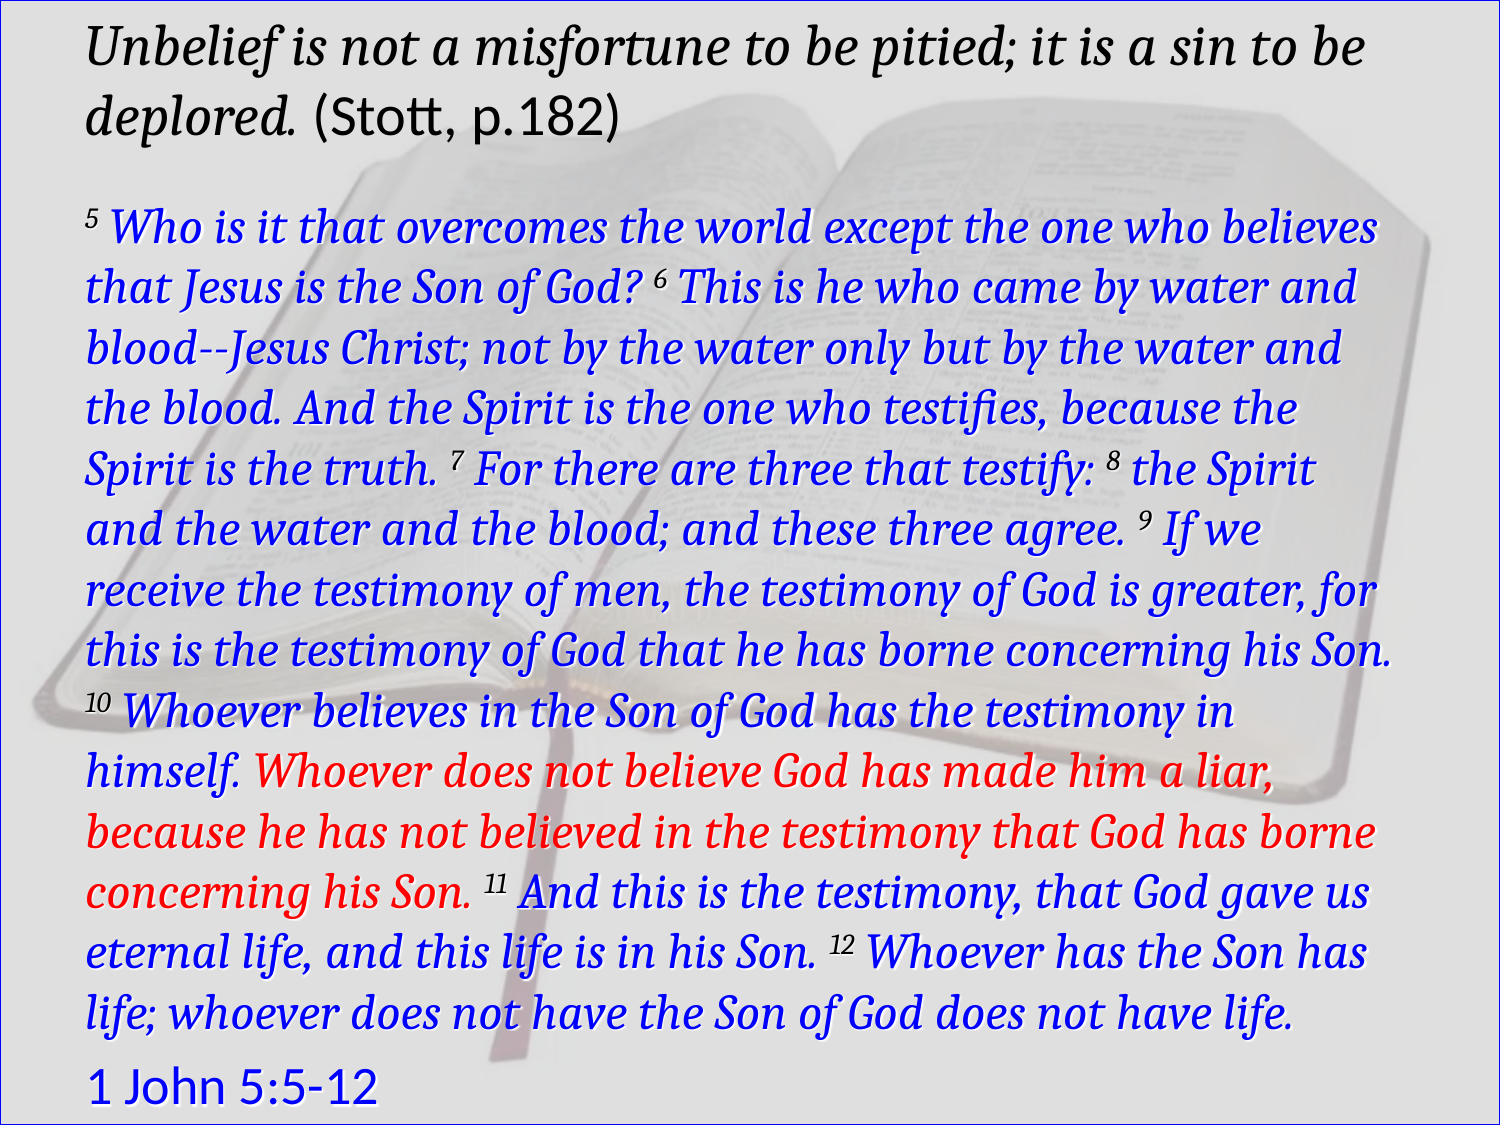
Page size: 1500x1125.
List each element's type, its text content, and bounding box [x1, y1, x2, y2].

text_box Unbelief is not a misfortune to be pitied; it is a sin to be deplored. (Stott, p.182) [70, 0, 1418, 168]
subtitle 5 Who is it that overcomes the world except the one who believes that Jesus is the Son of God? 6 This is he who came by water and blood--Jesus Christ; not by the water only but by the water and the blood. And the Spirit is the one who testifies, because the Spirit is the truth. 7 For there are three that testify: 8 the Spirit and the water and the blood; and these three agree. 9 If we receive the testimony of men, the testimony of God is greater, for this is the testimony of God that he has borne concerning his Son. 10 Whoever believes in the Son of God has the testimony in himself. Whoever does not believe God has made him a liar, because he has not believed in the testimony that God has borne concerning his Son. 11 And this is the testimony, that God gave us eternal life, and this life is in his Son. 12 Whoever has the Son has life; whoever does not have the Son of God does not have life. 1 John 5:5-12 [70, 185, 1418, 1125]
